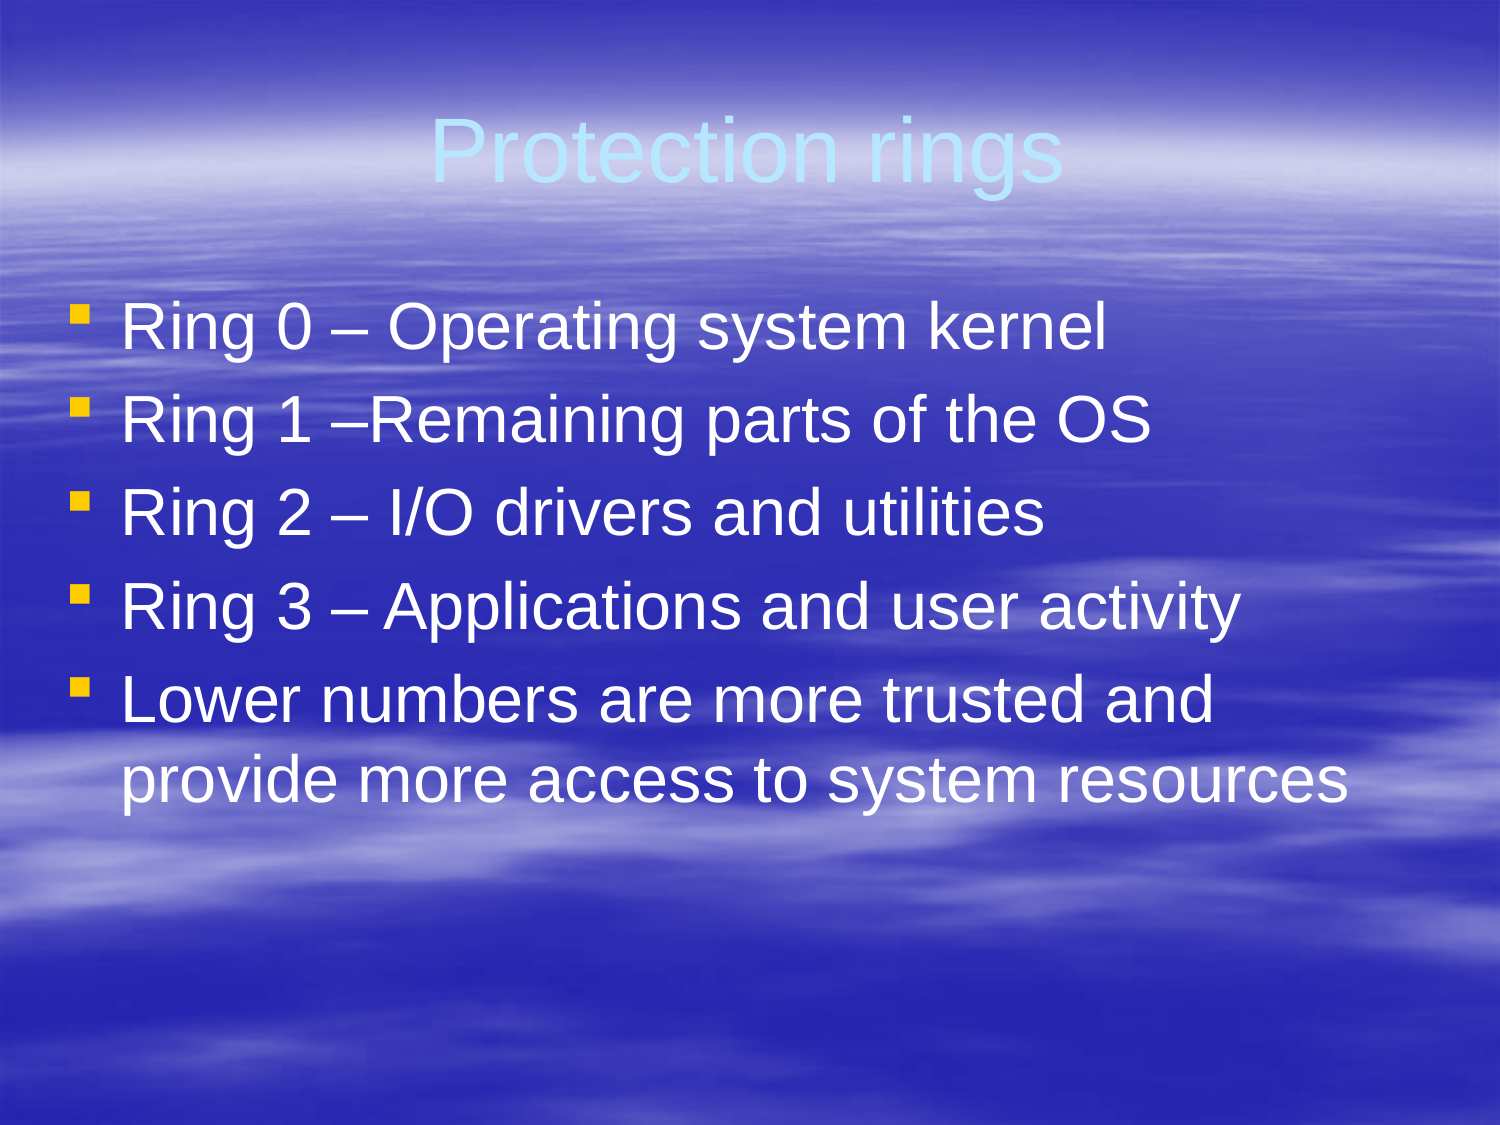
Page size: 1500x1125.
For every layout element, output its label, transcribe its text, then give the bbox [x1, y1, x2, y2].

list Ring 0 – Operating system kernel Ring 1 –Remaining parts of the OS Ring 2 – I/O drivers and utilities Ring 3 – Applications and user activity Lower numbers are more trusted and provide more access to system resources [49, 274, 1451, 1001]
title Protection rings [49, 37, 1446, 256]
